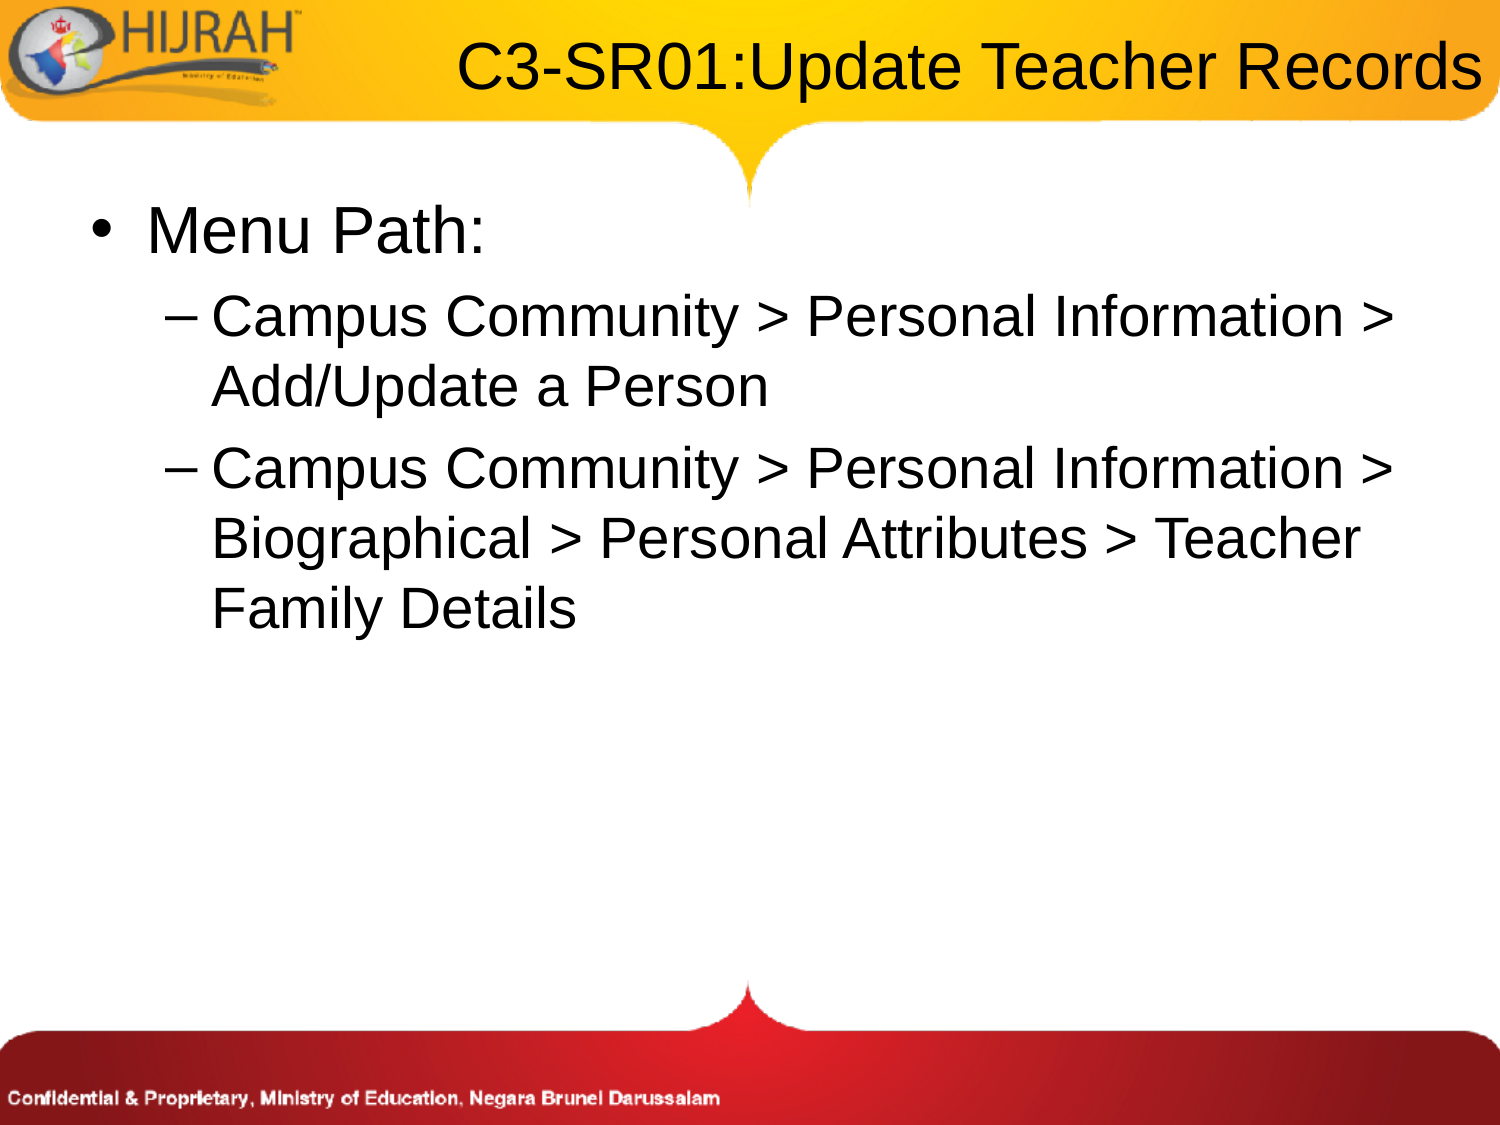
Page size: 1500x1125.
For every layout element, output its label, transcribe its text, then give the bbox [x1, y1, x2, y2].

list Menu Path: Campus Community > Personal Information > Add/Update a Person Campus Community > Personal Information > Biographical > Personal Attributes > Teacher Family Details [75, 179, 1425, 988]
picture [0, 0, 1500, 1125]
title C3-SR01:Update Teacher Records [324, 0, 1500, 126]
